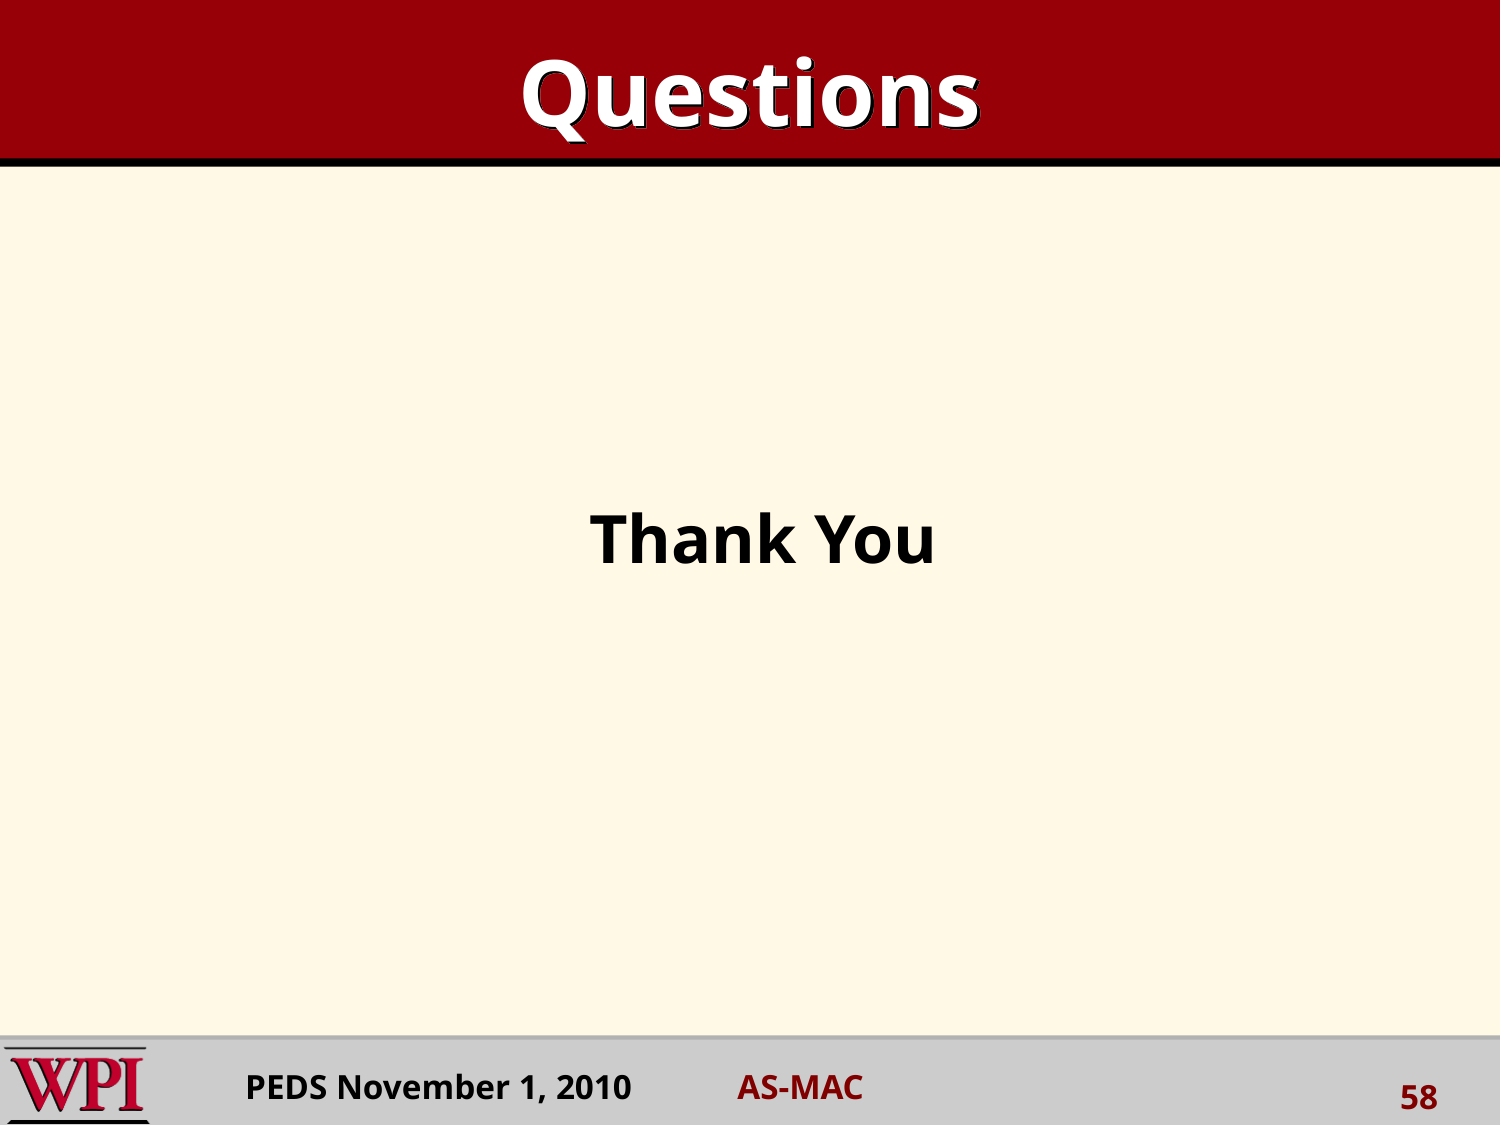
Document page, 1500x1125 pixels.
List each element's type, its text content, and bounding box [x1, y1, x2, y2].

list Thank You [88, 302, 1439, 795]
picture [0, 167, 1500, 1035]
title Questions [29, 18, 1471, 150]
picture [0, 1040, 1500, 1125]
footer PEDS November 1, 2010 AS-MAC [229, 1058, 1323, 1107]
slide_number 58 [1344, 1068, 1495, 1107]
picture [0, 0, 1500, 158]
